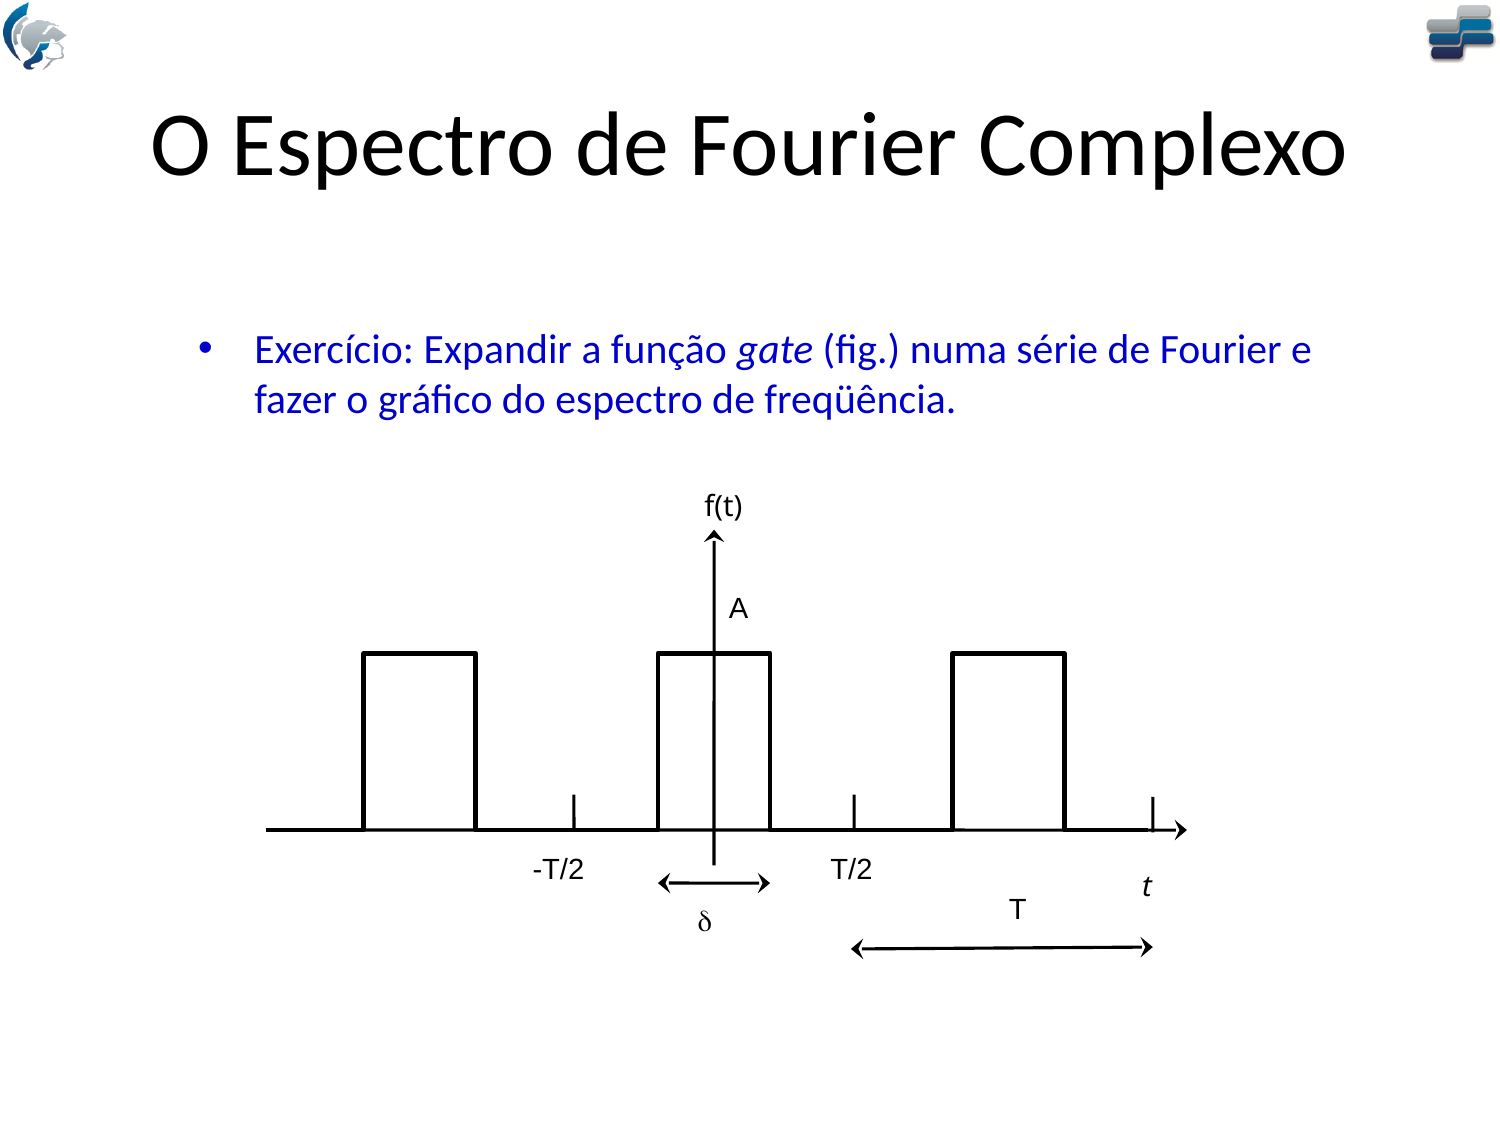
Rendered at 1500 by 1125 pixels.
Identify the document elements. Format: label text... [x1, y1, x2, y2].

picture [1423, 3, 1500, 67]
picture [0, 2, 77, 72]
list Exercício: Expandir a função gate (fig.) numa série de Fourier e fazer o gráfico do espectro de freqüência. [183, 314, 1412, 990]
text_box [265, 479, 1188, 950]
title O Espectro de Fourier Complexo [75, 45, 1425, 233]
